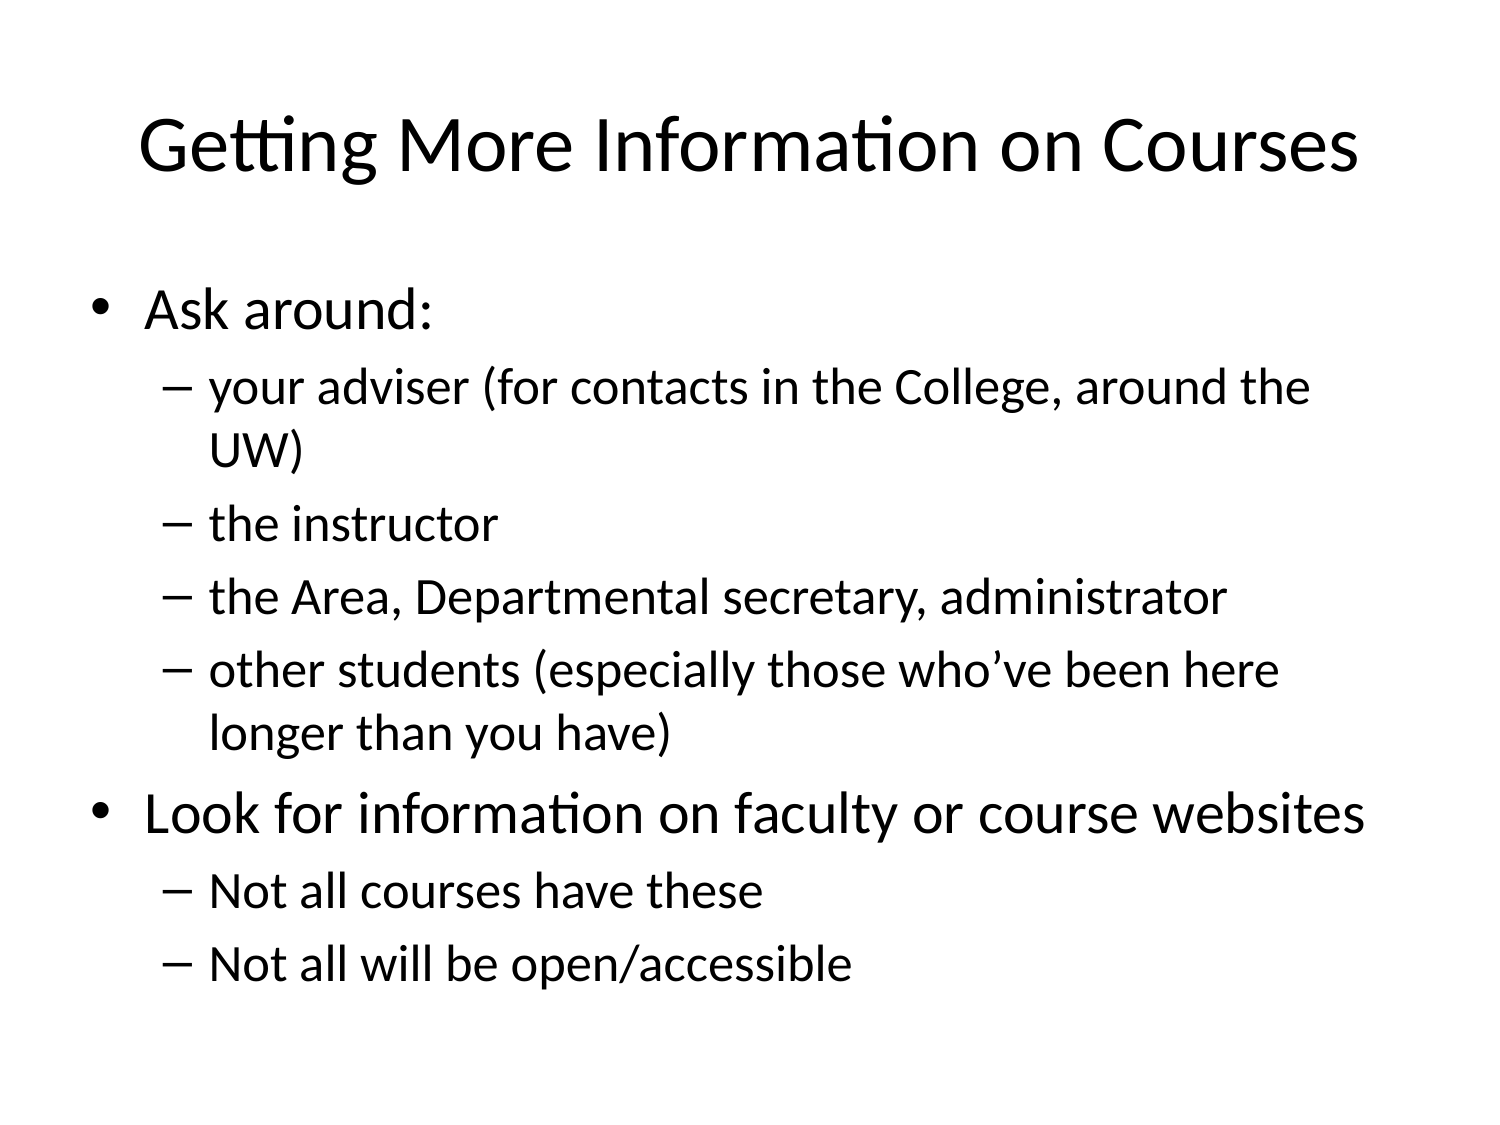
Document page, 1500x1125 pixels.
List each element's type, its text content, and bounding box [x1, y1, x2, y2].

title Getting More Information on Courses [75, 45, 1425, 233]
list Ask around: your adviser (for contacts in the College, around the UW) the instructor the Area, Departmental secretary, administrator other students (especially those who’ve been here longer than you have) Look for information on faculty or course websites Not all courses have these Not all will be open/accessible [75, 262, 1425, 1005]
